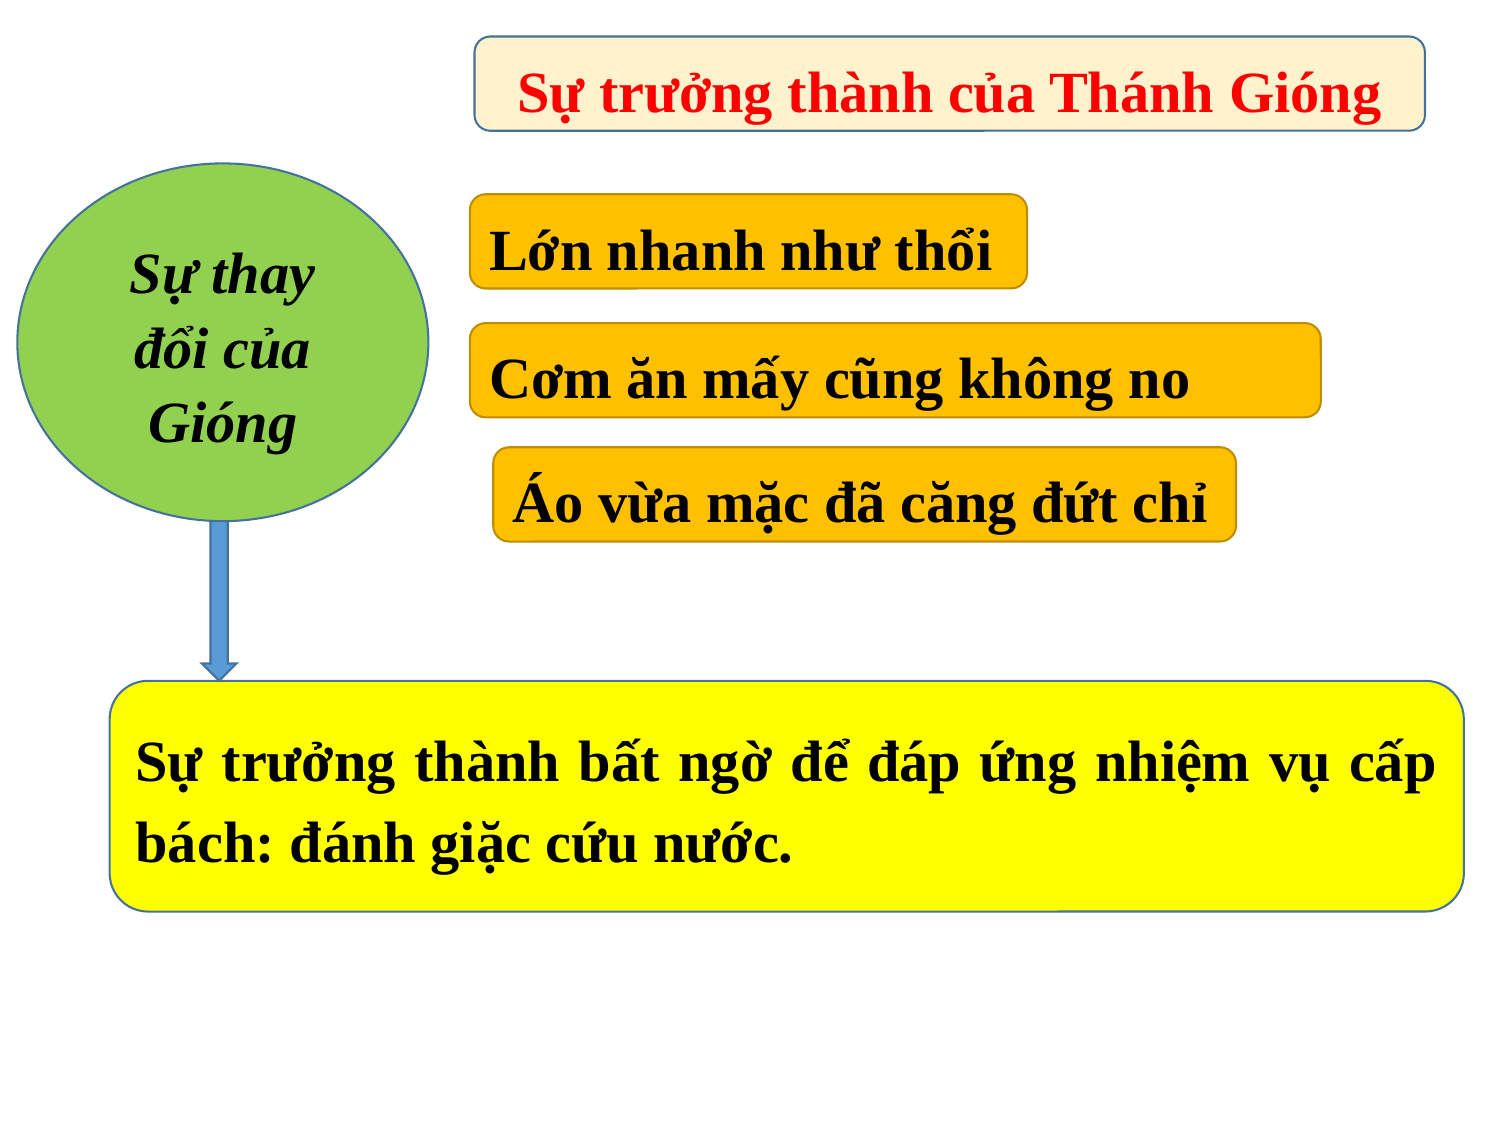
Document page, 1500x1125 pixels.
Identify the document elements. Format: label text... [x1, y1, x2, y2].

text_box Lớn nhanh như thổi [468, 193, 1029, 290]
text_box Áo vừa mặc đã căng đứt chỉ [492, 446, 1238, 543]
text_box Sự trưởng thành bất ngờ để đáp ứng nhiệm vụ cấp bách: đánh giặc cứu nước. [108, 679, 1465, 913]
text_box [199, 520, 239, 683]
text_box Sự trưởng thành của Thánh Gióng [473, 35, 1427, 132]
text_box Cơm ăn mấy cũng không no [468, 322, 1322, 419]
text_box Sự thay đổi của Gióng [16, 162, 430, 523]
